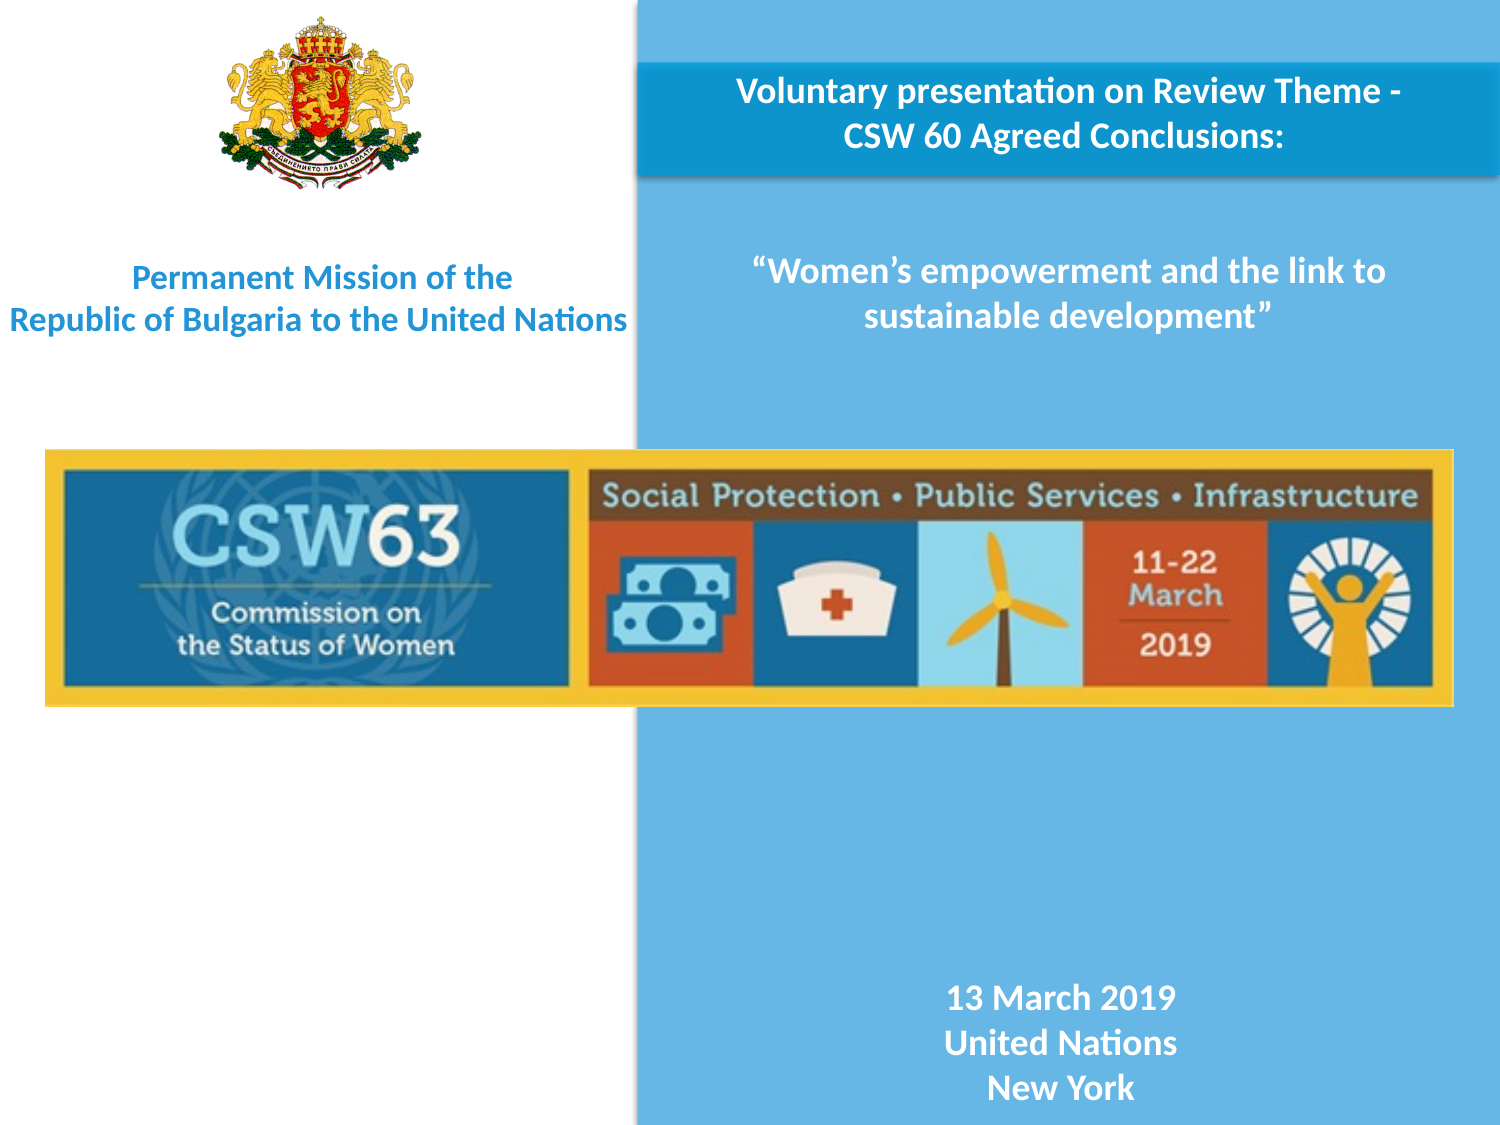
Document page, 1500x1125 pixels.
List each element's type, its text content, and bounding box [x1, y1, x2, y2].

picture [215, 12, 423, 190]
text_box 13 March 2019 United Nations New York [623, 920, 1499, 1125]
title Permanent Mission of the Republic of Bulgaria to the United Nations [0, 249, 687, 350]
text_box Voluntary presentation on Review Theme - CSW 60 Agreed Conclusions: “Women’s empowerment and the link to sustainable development” [687, 0, 1450, 449]
picture [44, 449, 1455, 708]
